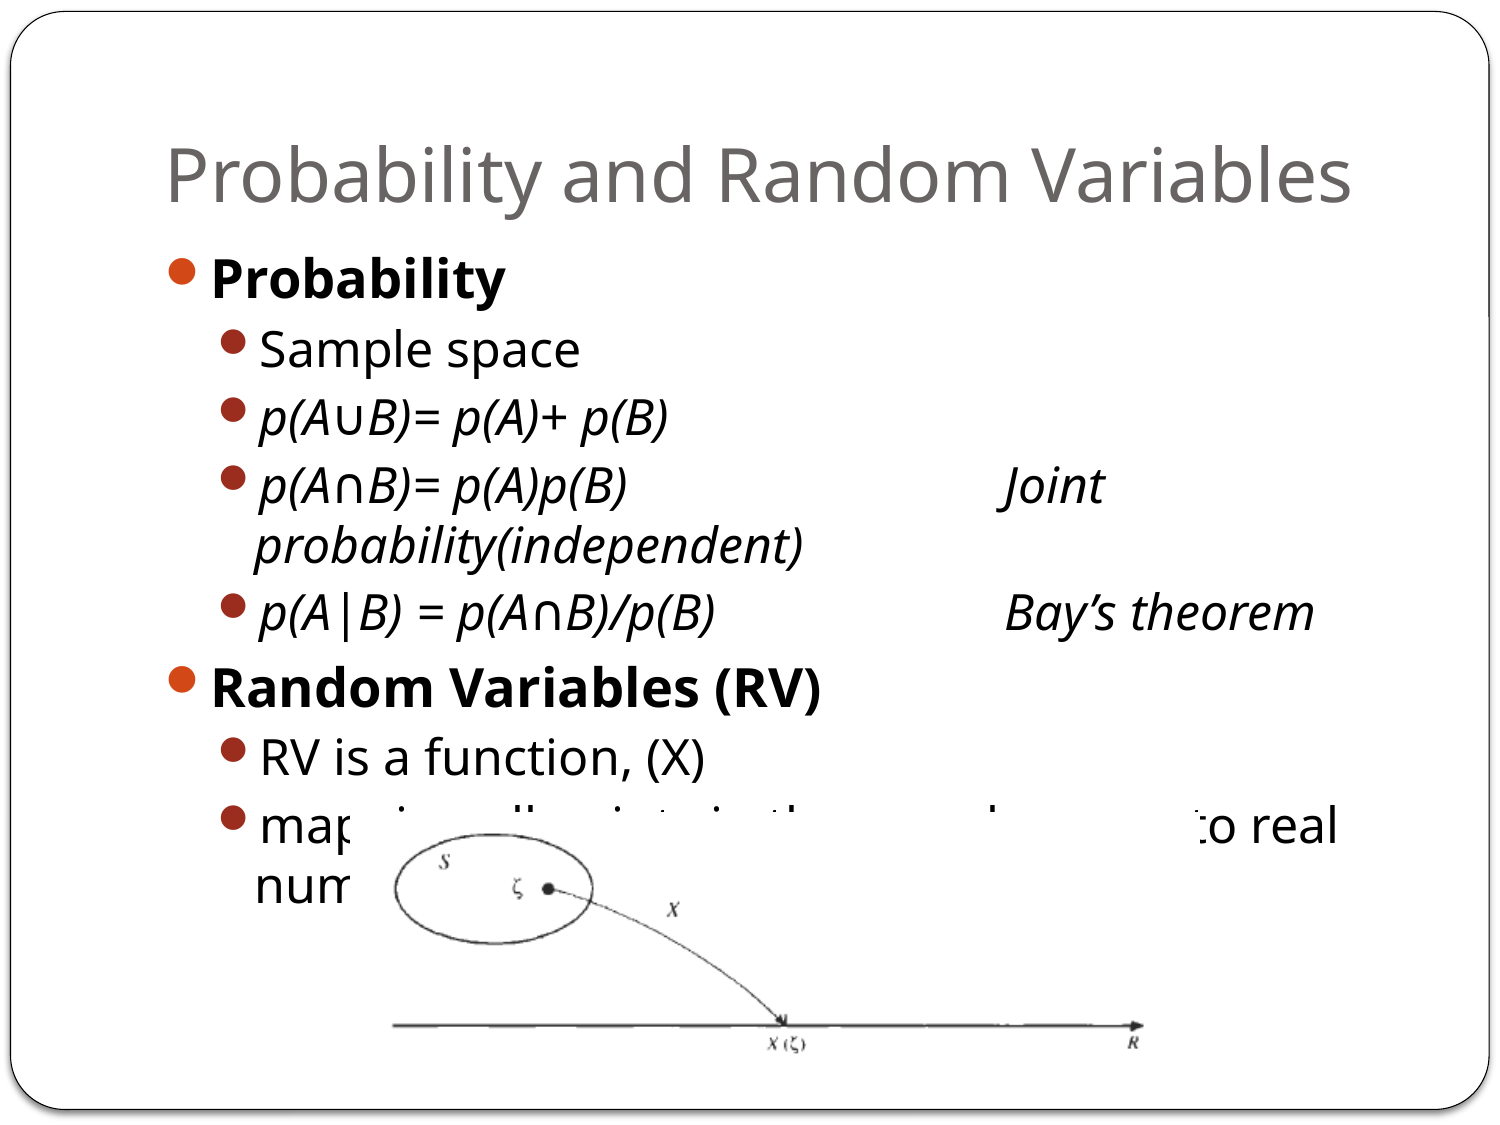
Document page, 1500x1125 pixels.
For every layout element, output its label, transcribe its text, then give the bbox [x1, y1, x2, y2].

title Probability and Random Variables [150, 45, 1425, 233]
list Probability Sample space p(A∪B)= p(A)+ p(B) p(A∩B)= p(A)p(B) Joint probability(independent) p(A|B) = p(A∩B)/p(B) Bay’s theorem Random Variables (RV) RV is a function, (X) mapping all points in the sample space to real numbers [150, 237, 1425, 988]
picture [349, 812, 1201, 1074]
